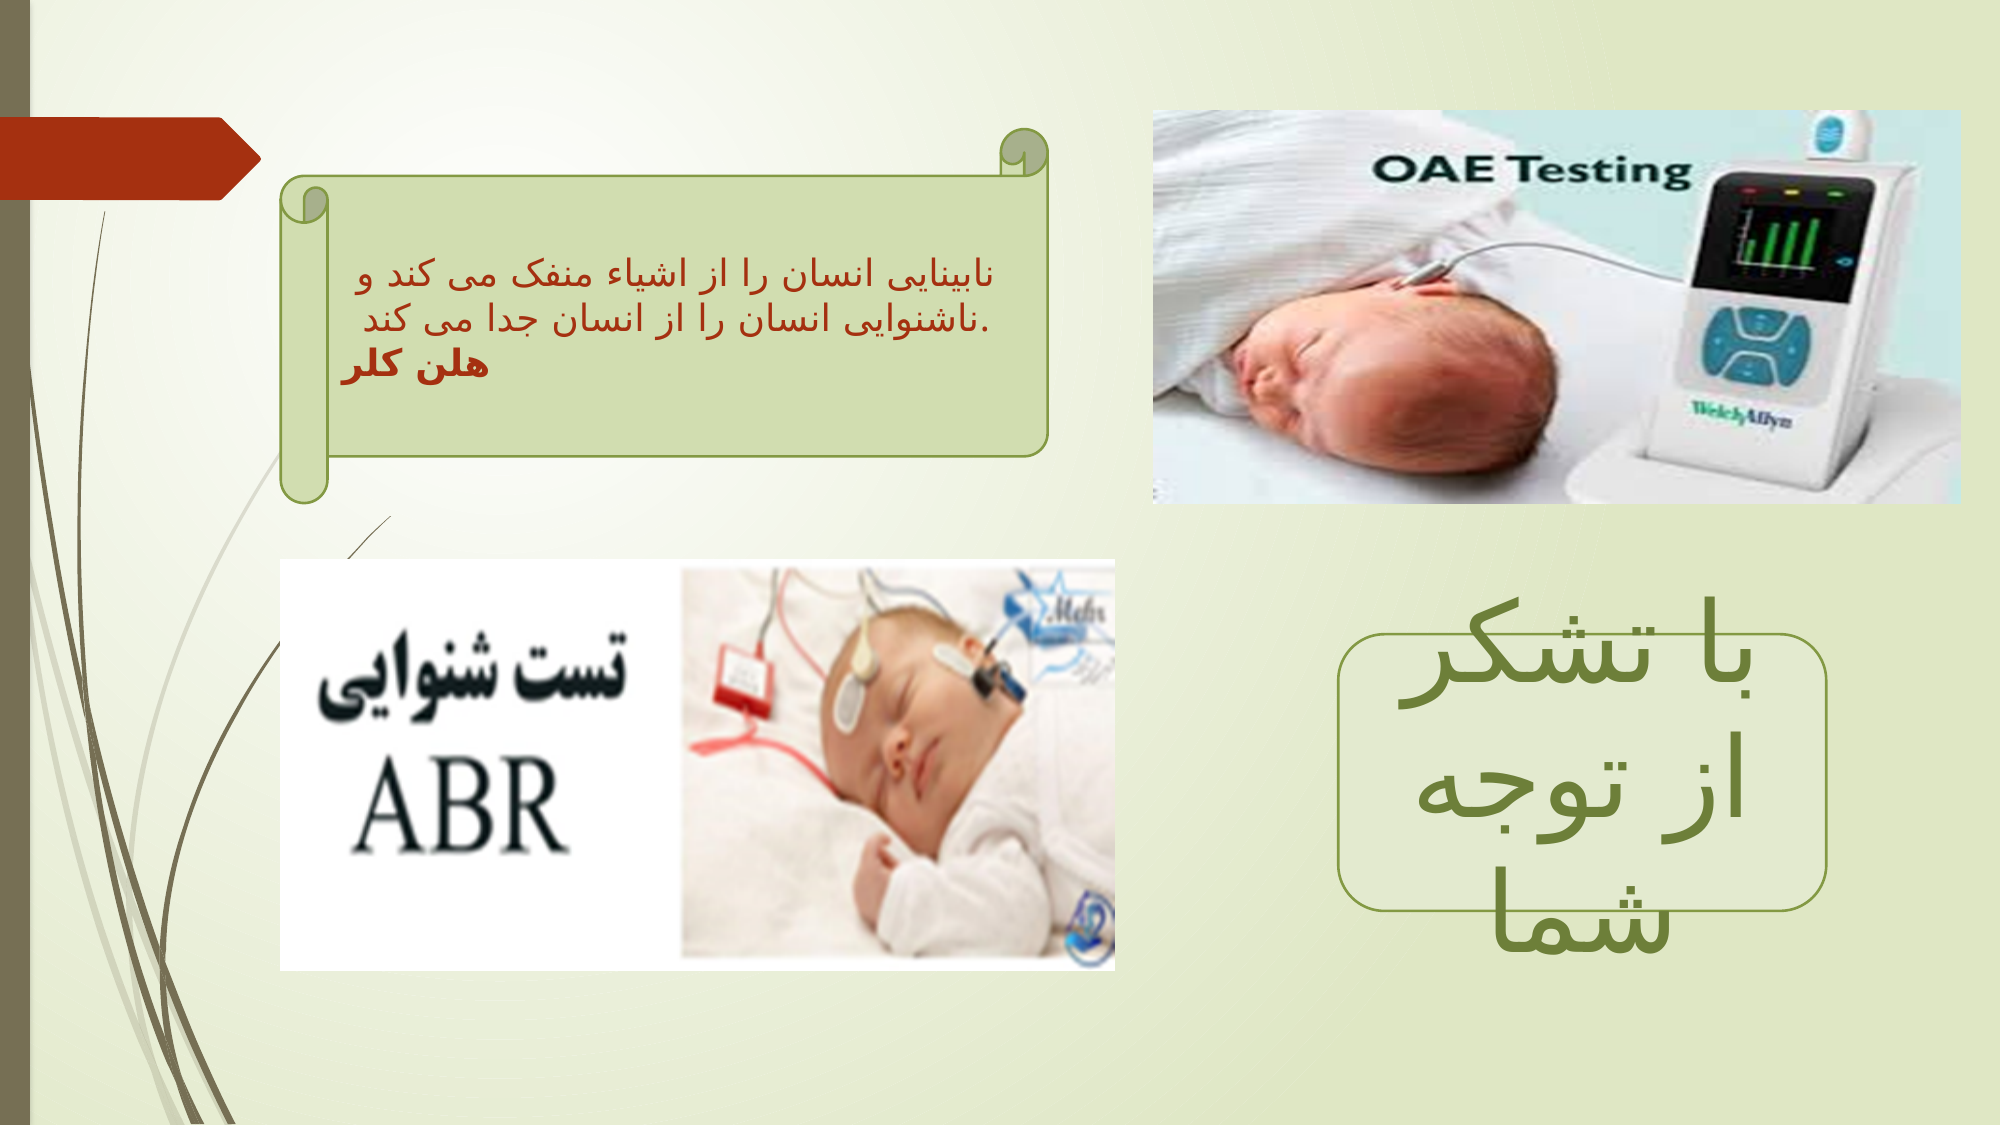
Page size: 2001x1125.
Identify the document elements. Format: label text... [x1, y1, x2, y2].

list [1153, 109, 1961, 504]
picture [280, 559, 1116, 971]
text_box نابینایی انسان را از اشیاء منفک می کند و ناشنوایی انسان را از انسان جدا می کند. هلن کلر [279, 127, 1049, 505]
text_box با تشکر از توجه شما [1336, 632, 1828, 913]
